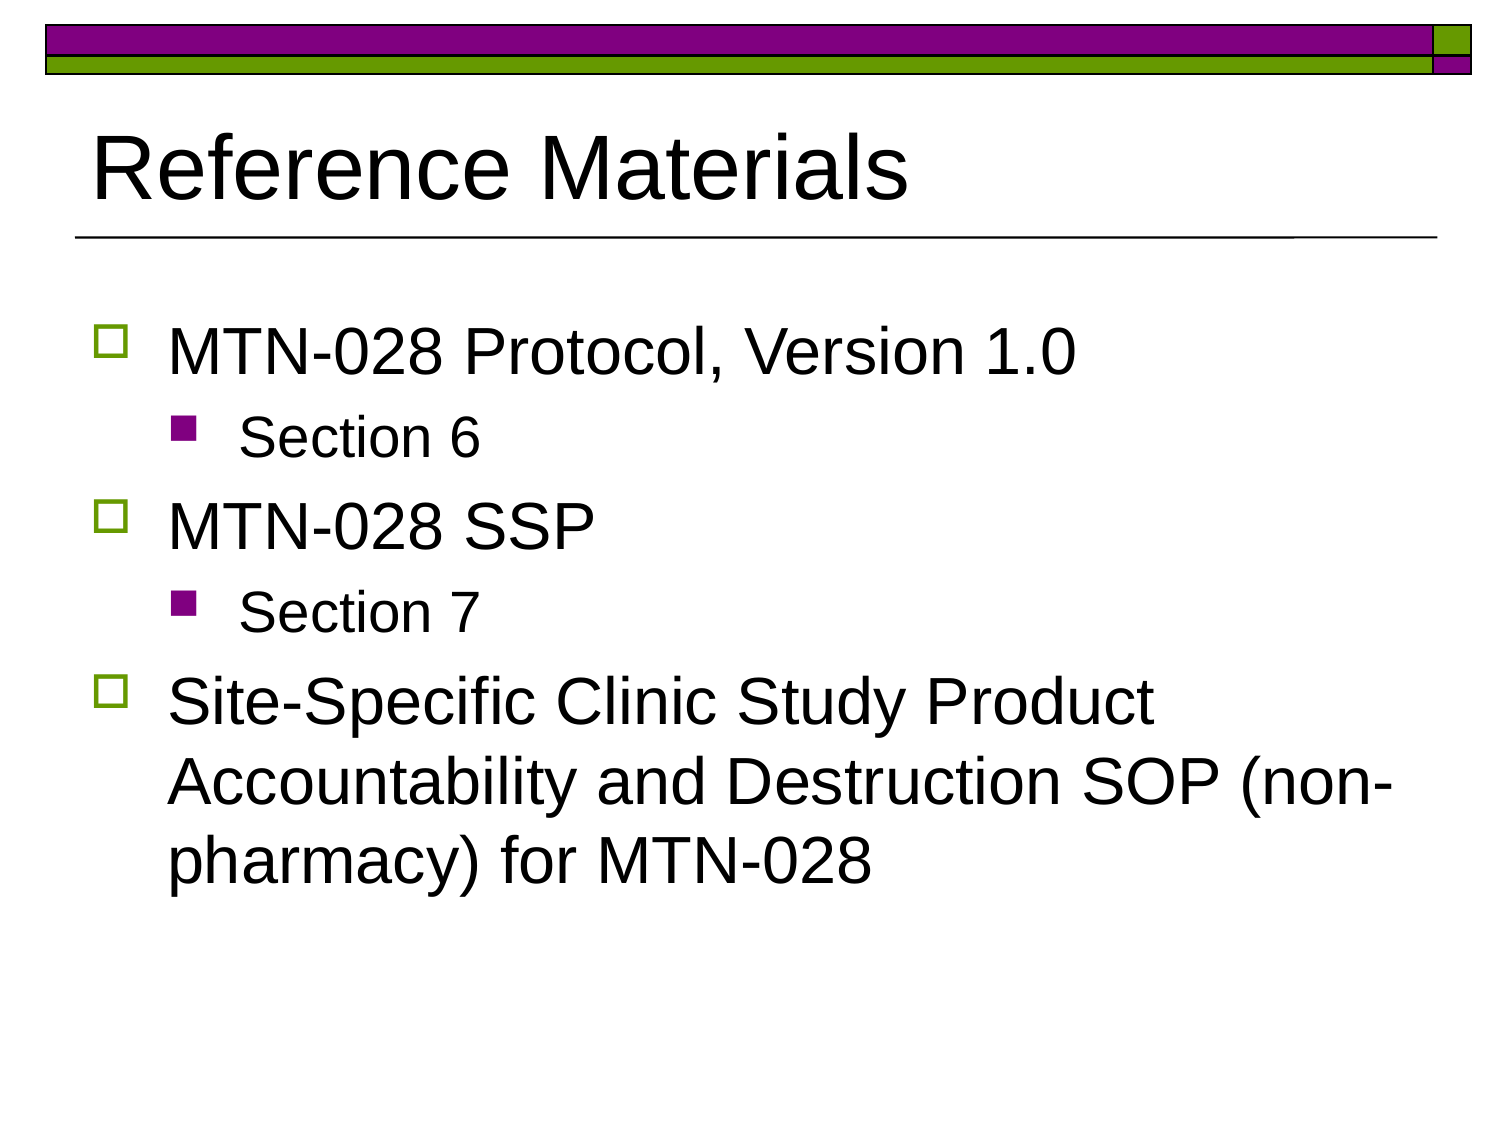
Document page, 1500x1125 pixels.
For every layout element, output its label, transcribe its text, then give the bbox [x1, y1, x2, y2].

title Reference Materials [74, 87, 1426, 226]
list MTN-028 Protocol, Version 1.0 Section 6 MTN-028 SSP Section 7 Site-Specific Clinic Study Product Accountability and Destruction SOP (non-pharmacy) for MTN-028 [74, 299, 1426, 1006]
